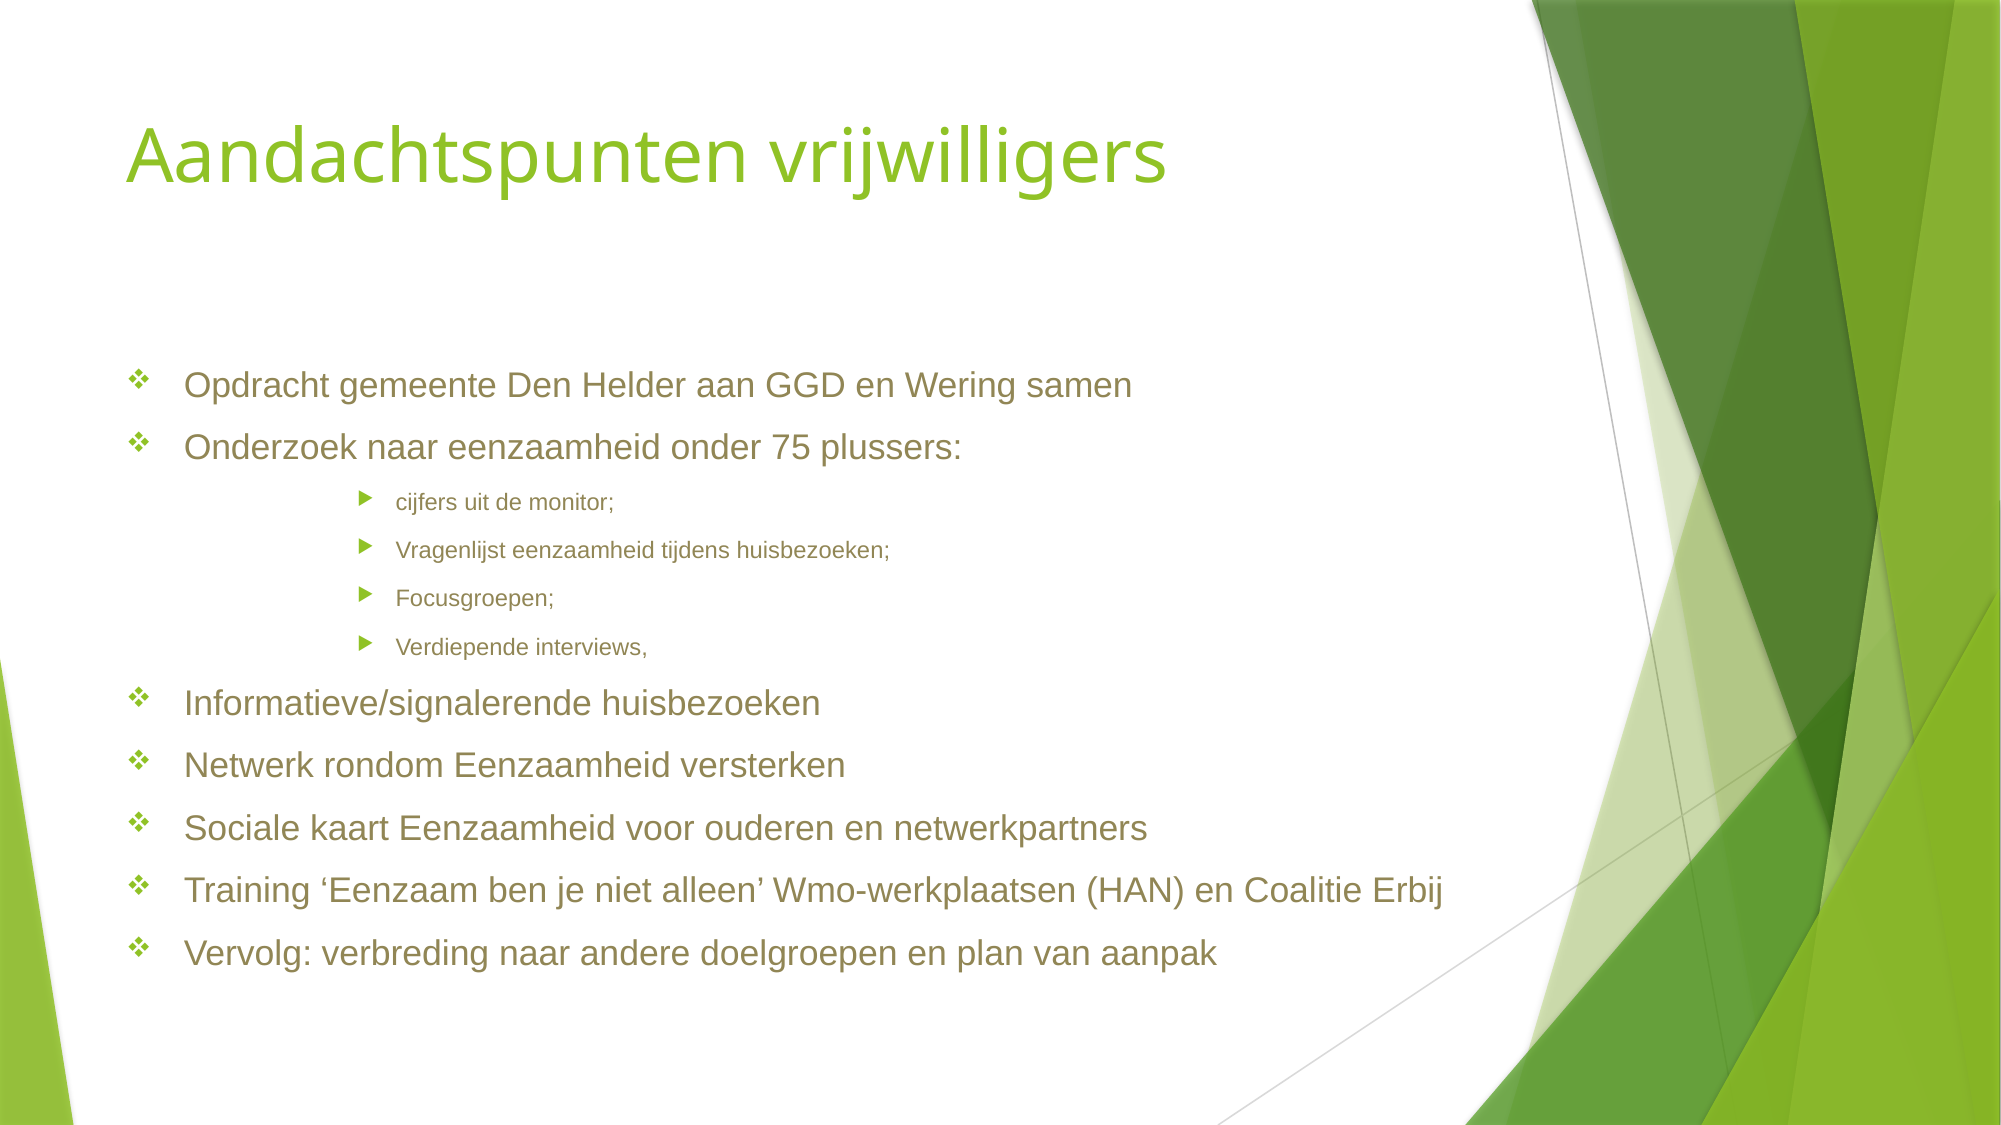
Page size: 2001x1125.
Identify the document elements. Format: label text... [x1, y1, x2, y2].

title Aandachtspunten vrijwilligers [111, 99, 1522, 317]
list Opdracht gemeente Den Helder aan GGD en Wering samen Onderzoek naar eenzaamheid onder 75 plussers: cijfers uit de monitor; Vragenlijst eenzaamheid tijdens huisbezoeken; Focusgroepen; Verdiepende interviews, Informatieve/signalerende huisbezoeken Netwerk rondom Eenzaamheid versterken Sociale kaart Eenzaamheid voor ouderen en netwerkpartners Training ‘Eenzaam ben je niet alleen’ Wmo-werkplaatsen (HAN) en Coalitie Erbij Vervolg: verbreding naar andere doelgroepen en plan van aanpak [111, 354, 1522, 992]
